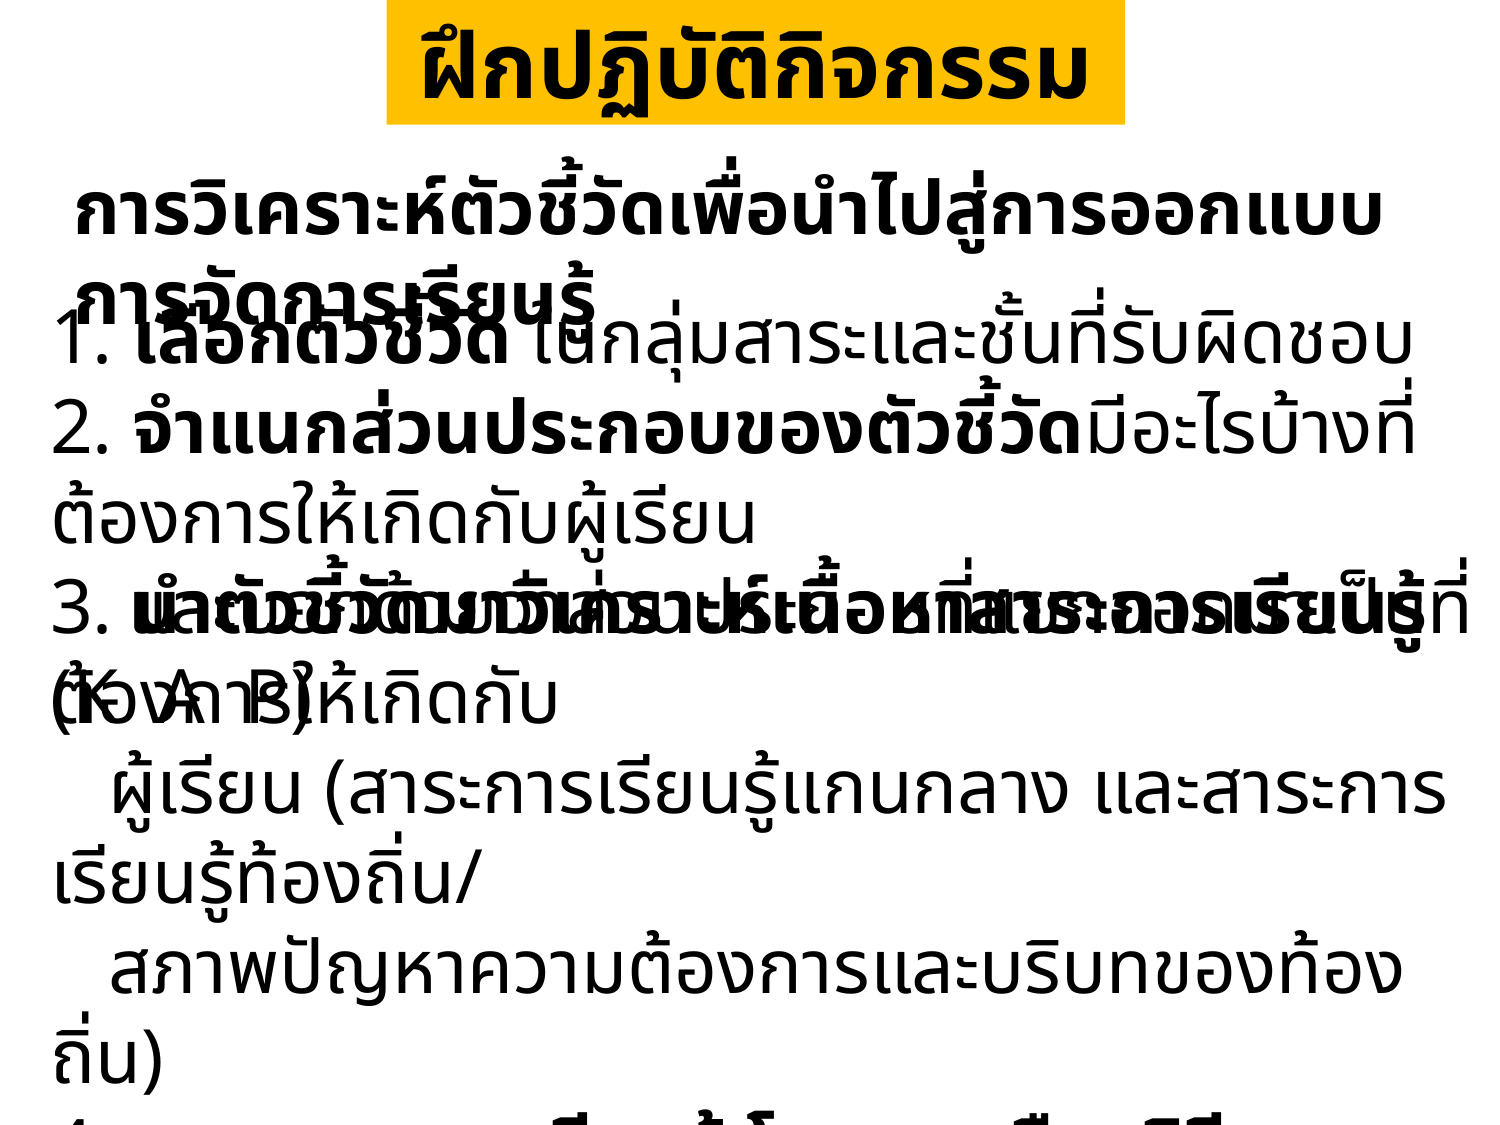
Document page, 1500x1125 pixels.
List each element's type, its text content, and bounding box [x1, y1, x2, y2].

text_box ฝึกปฏิบัติกิจกรรม [386, 0, 1125, 125]
text_box 3. นำตัวชี้วัดมาวิเคราะห์เนื้อหาสาระการเรียนรู้ที่ต้องการให้เกิดกับ ผู้เรียน (สาระการเรียนรู้แกนกลาง และสาระการเรียนรู้ท้องถิ่น/ สภาพปัญหาความต้องการและบริบทของท้องถิ่น) 4. ออกแบบการเรียนรู้ โดยการเลือกวิธีการสอนไปใช้จัดการเรียนรู้ที่ สามารถทำให้ผู้เรียนเกิด ความรู้ หรือทักษะ หรือเจตคติตามที่กำหนด ไว้ตามตัวชี้วัด [35, 550, 1500, 1125]
text_box 1. เลือกตัวชี้วัด ในกลุ่มสาระและชั้นที่รับผิดชอบ 2. จำแนกส่วนประกอบของตัวชี้วัดมีอะไรบ้างที่ต้องการให้เกิดกับผู้เรียน และบอกด้วยว่าส่วนประกอบที่แยกออกมาเป็น (K A P) [35, 281, 1500, 550]
text_box การวิเคราะห์ตัวชี้วัดเพื่อนำไปสู่การออกแบบการจัดการเรียนรู้ [58, 152, 1477, 281]
